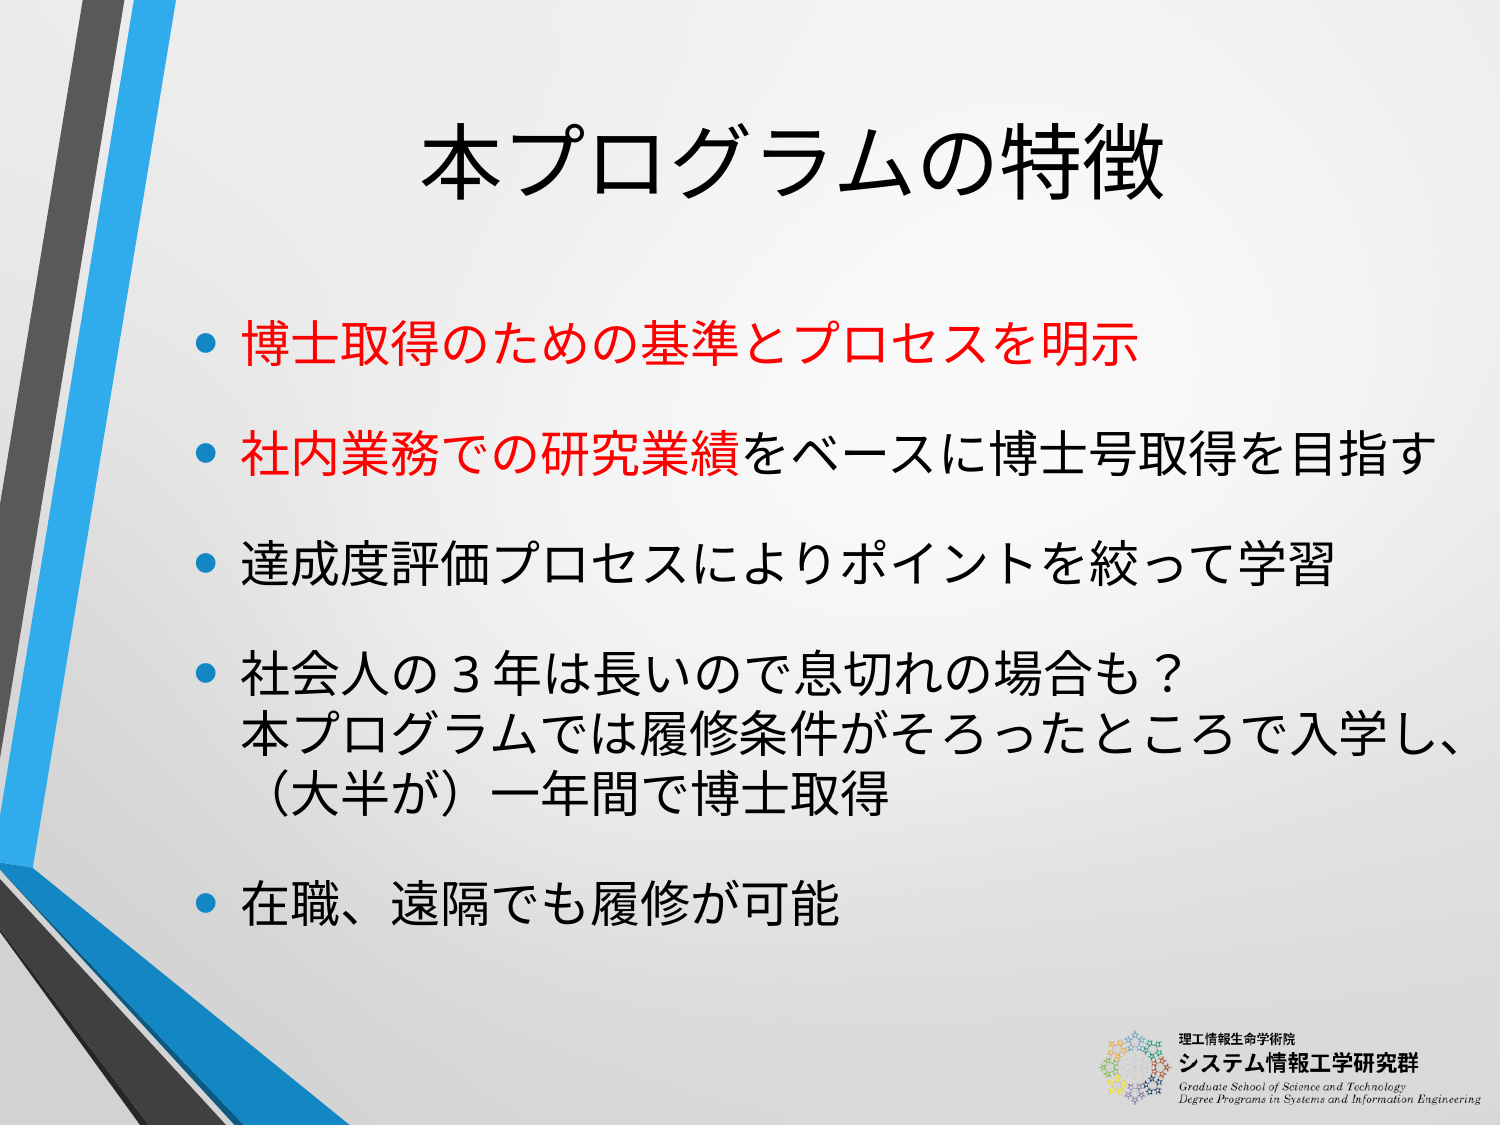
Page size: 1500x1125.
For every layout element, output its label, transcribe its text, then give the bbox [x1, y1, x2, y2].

title 本プログラムの特徴 [161, 75, 1425, 245]
text_box 博士取得のための基準とプロセスを明示 社内業務での研究業績をベースに博士号取得を目指す 達成度評価プロセスによりポイントを絞って学習 社会人の3年は長いので息切れの場合も？ 本プログラムでは履修条件がそろったところで入学し、（大半が）一年間で博士取得 在職、遠隔でも履修が可能 [178, 254, 1500, 990]
picture [1097, 1030, 1481, 1105]
